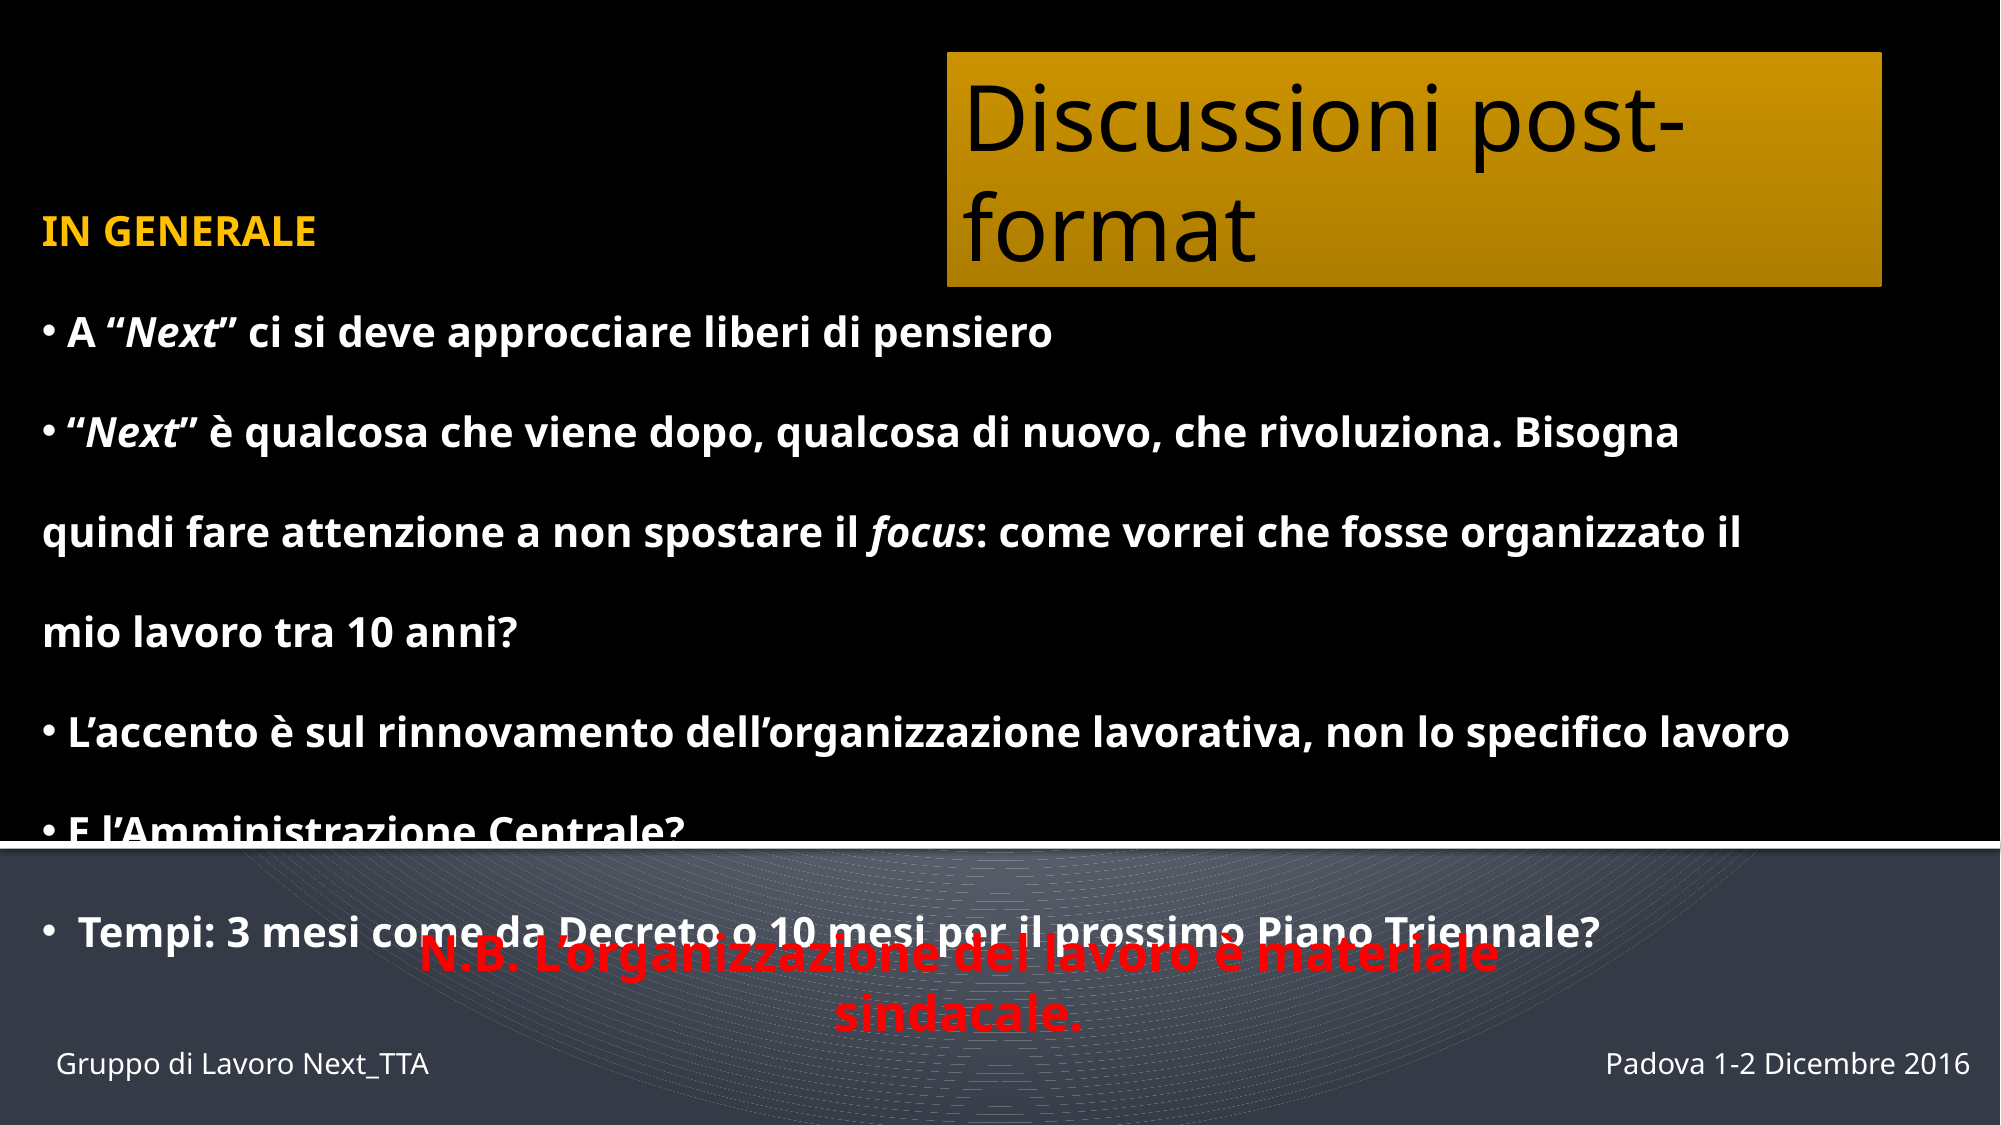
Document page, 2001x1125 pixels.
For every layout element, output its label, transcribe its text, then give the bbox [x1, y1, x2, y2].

text_box Padova 1-2 Dicembre 2016 [1590, 1037, 2000, 1088]
text_box Discussioni post-format [947, 52, 1882, 287]
text_box N.B. L’organizzazione del lavoro è materiale sindacale. [356, 914, 1563, 1050]
text_box Gruppo di Lavoro Next_TTA [41, 1037, 534, 1088]
text_box IN GENERALE A “Next” ci si deve approcciare liberi di pensiero “Next” è qualcosa che viene dopo, qualcosa di nuovo, che rivoluziona. Bisogna quindi fare attenzione a non spostare il focus: come vorrei che fosse organizzato il mio lavoro tra 10 anni? L’accento è sul rinnovamento dell’organizzazione lavorativa, non lo specifico lavoro E l’Amministrazione Centrale? Tempi: 3 mesi come da Decreto o 10 mesi per il prossimo Piano Triennale? [27, 172, 1821, 1031]
